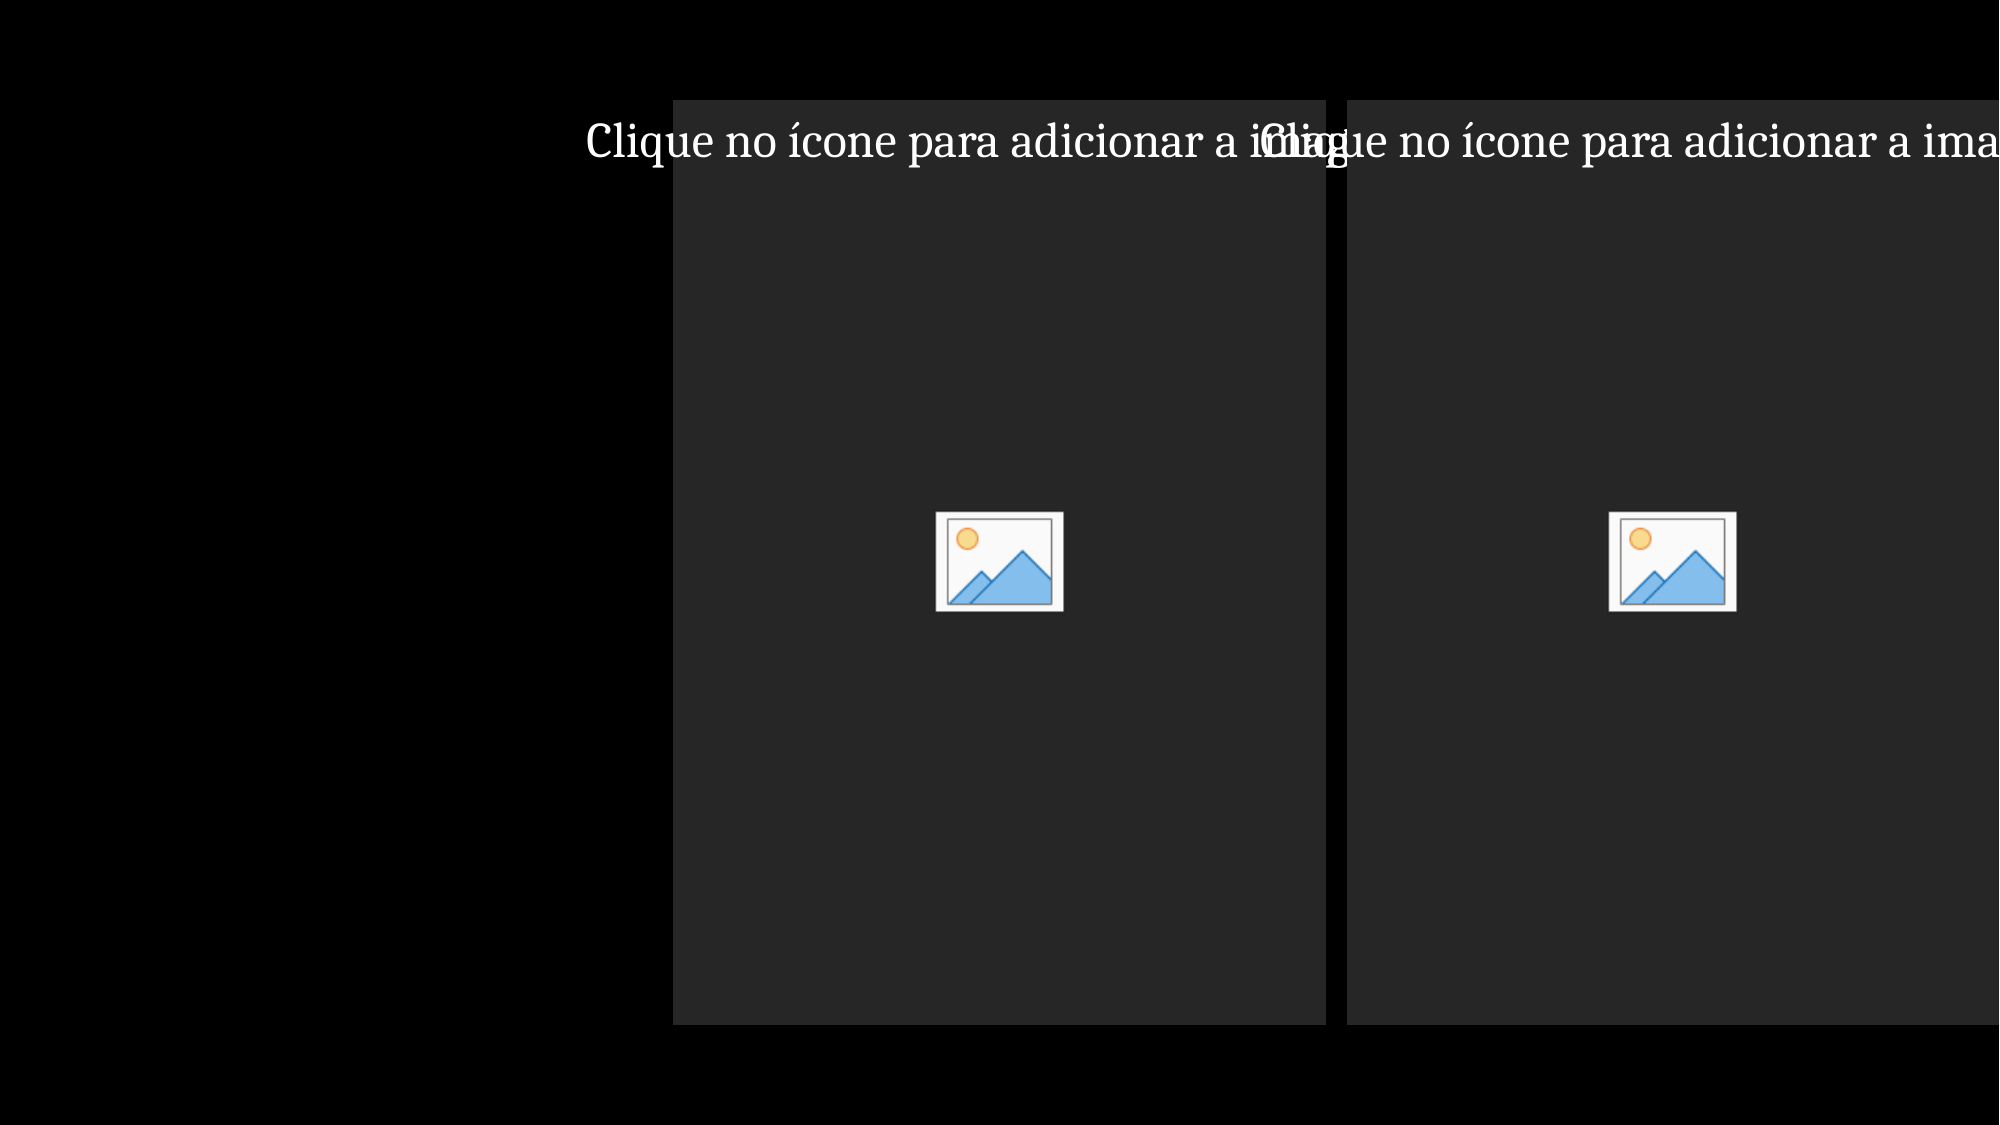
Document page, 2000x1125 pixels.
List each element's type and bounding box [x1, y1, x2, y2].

picture [1346, 99, 2000, 1025]
picture [673, 99, 1326, 1025]
